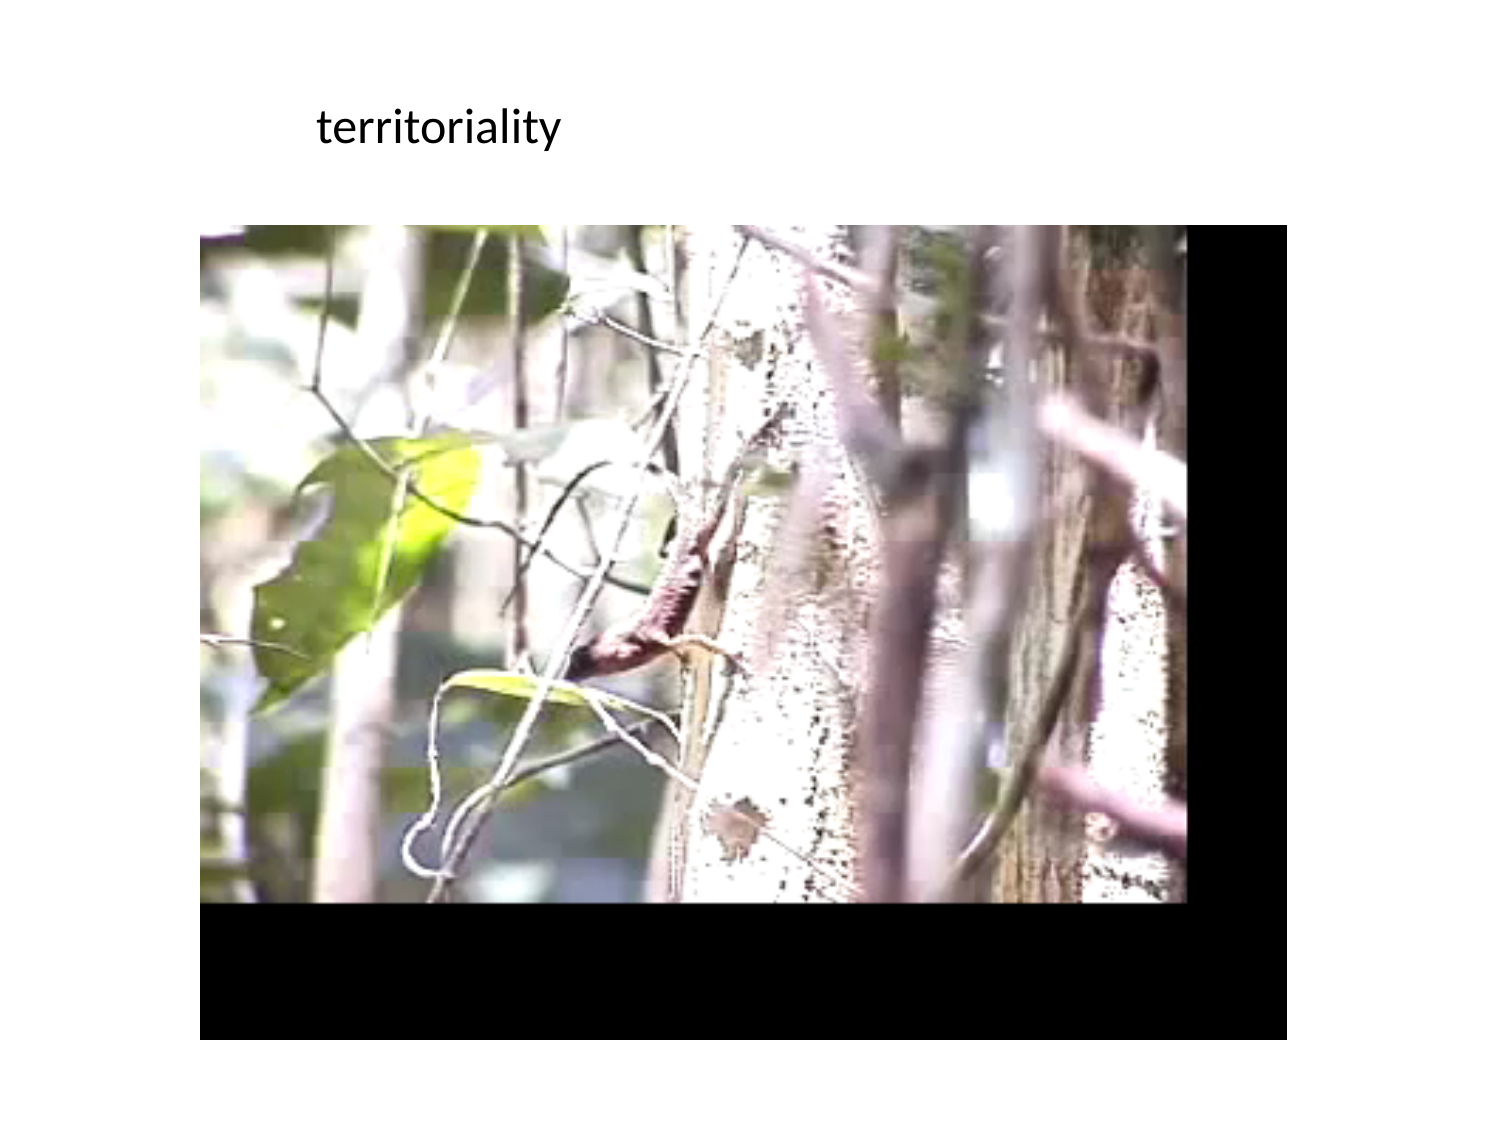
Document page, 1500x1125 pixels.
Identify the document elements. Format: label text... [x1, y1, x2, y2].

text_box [199, 224, 1288, 1041]
text_box territoriality [301, 85, 577, 161]
